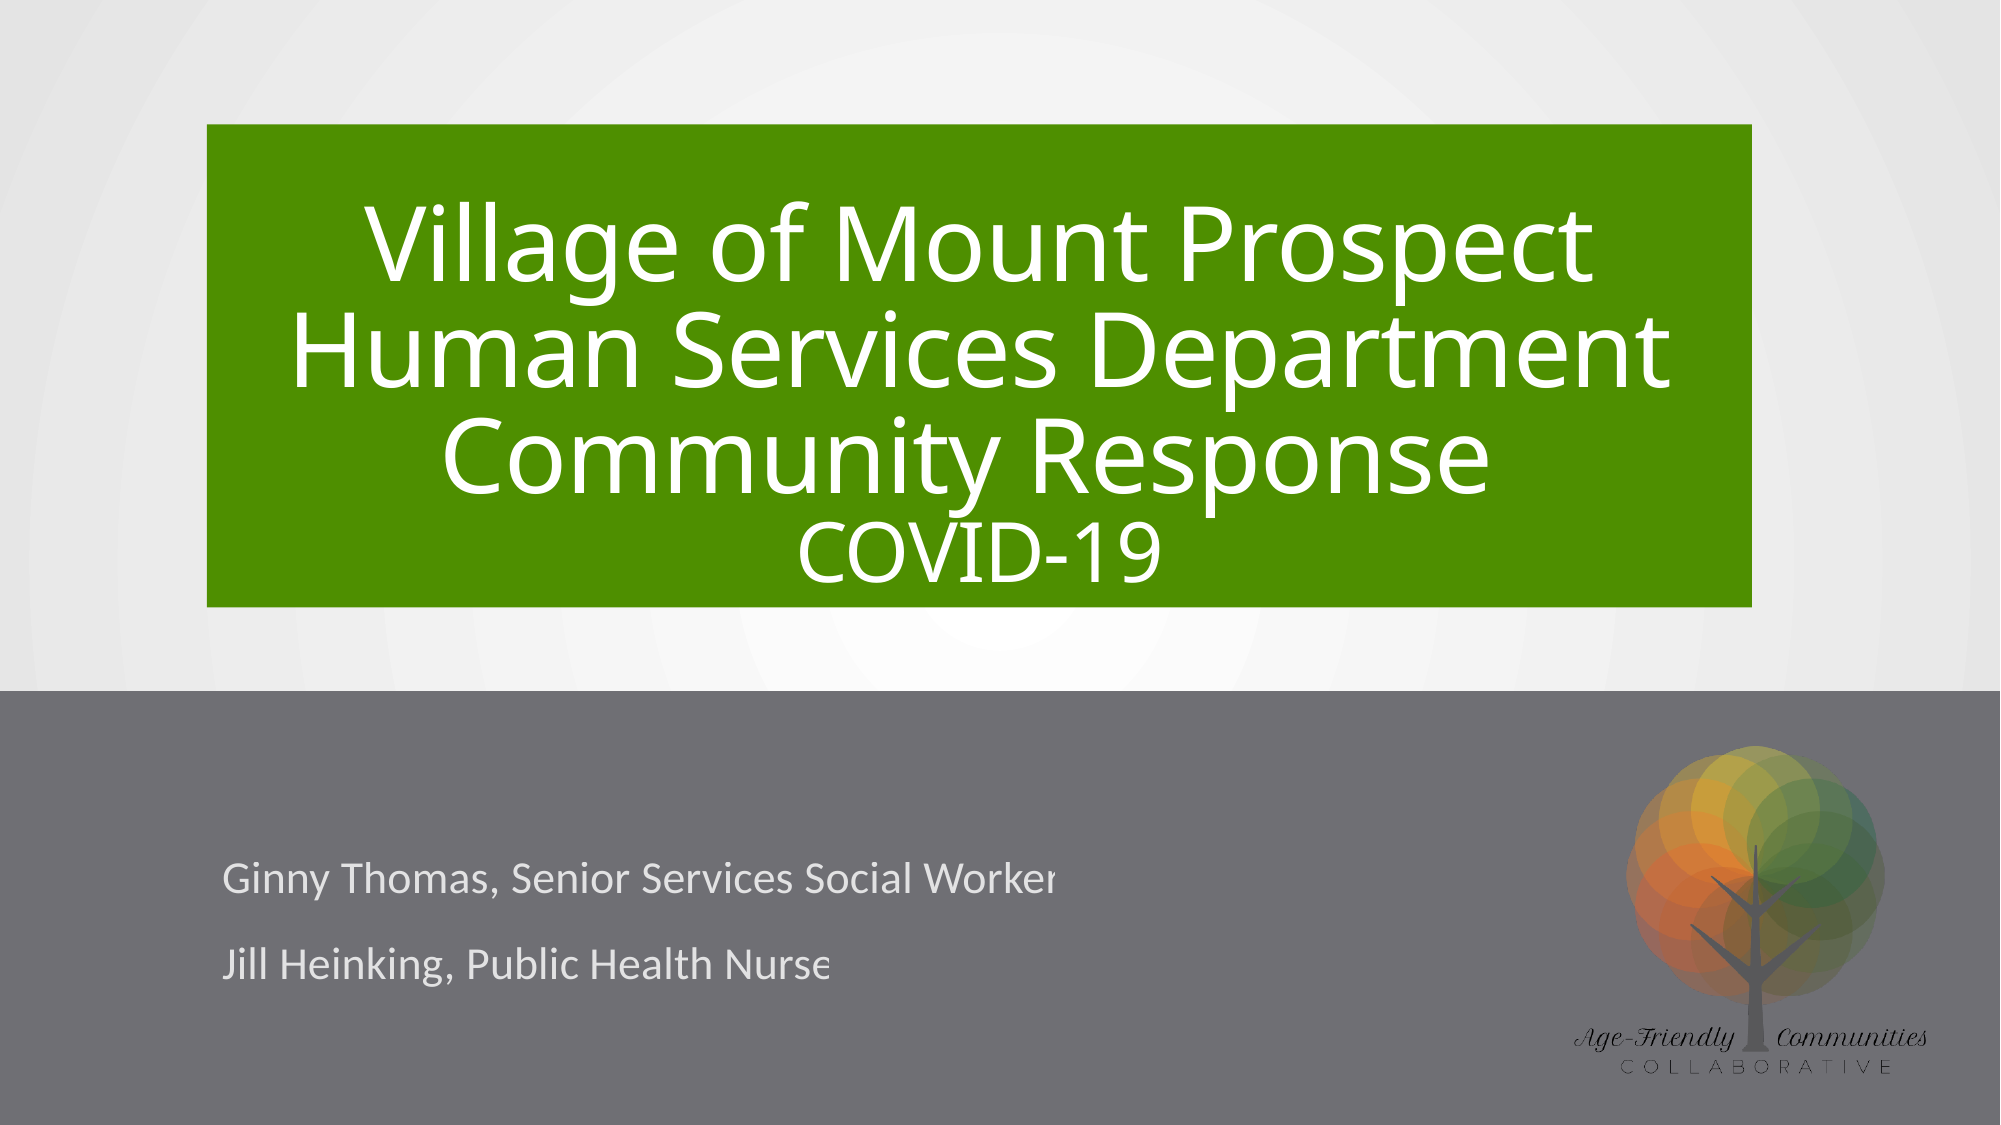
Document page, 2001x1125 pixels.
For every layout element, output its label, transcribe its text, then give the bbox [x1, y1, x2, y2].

picture [1574, 746, 1930, 1074]
text_box [0, 0, 2000, 690]
subtitle Ginny Thomas, Senior Services Social Worker Jill Heinking, Public Health Nurse [206, 756, 1567, 1013]
text_box [0, 690, 2000, 1125]
title Village of Mount Prospect Human Services Department Community Response COVID-19 [206, 124, 1752, 608]
